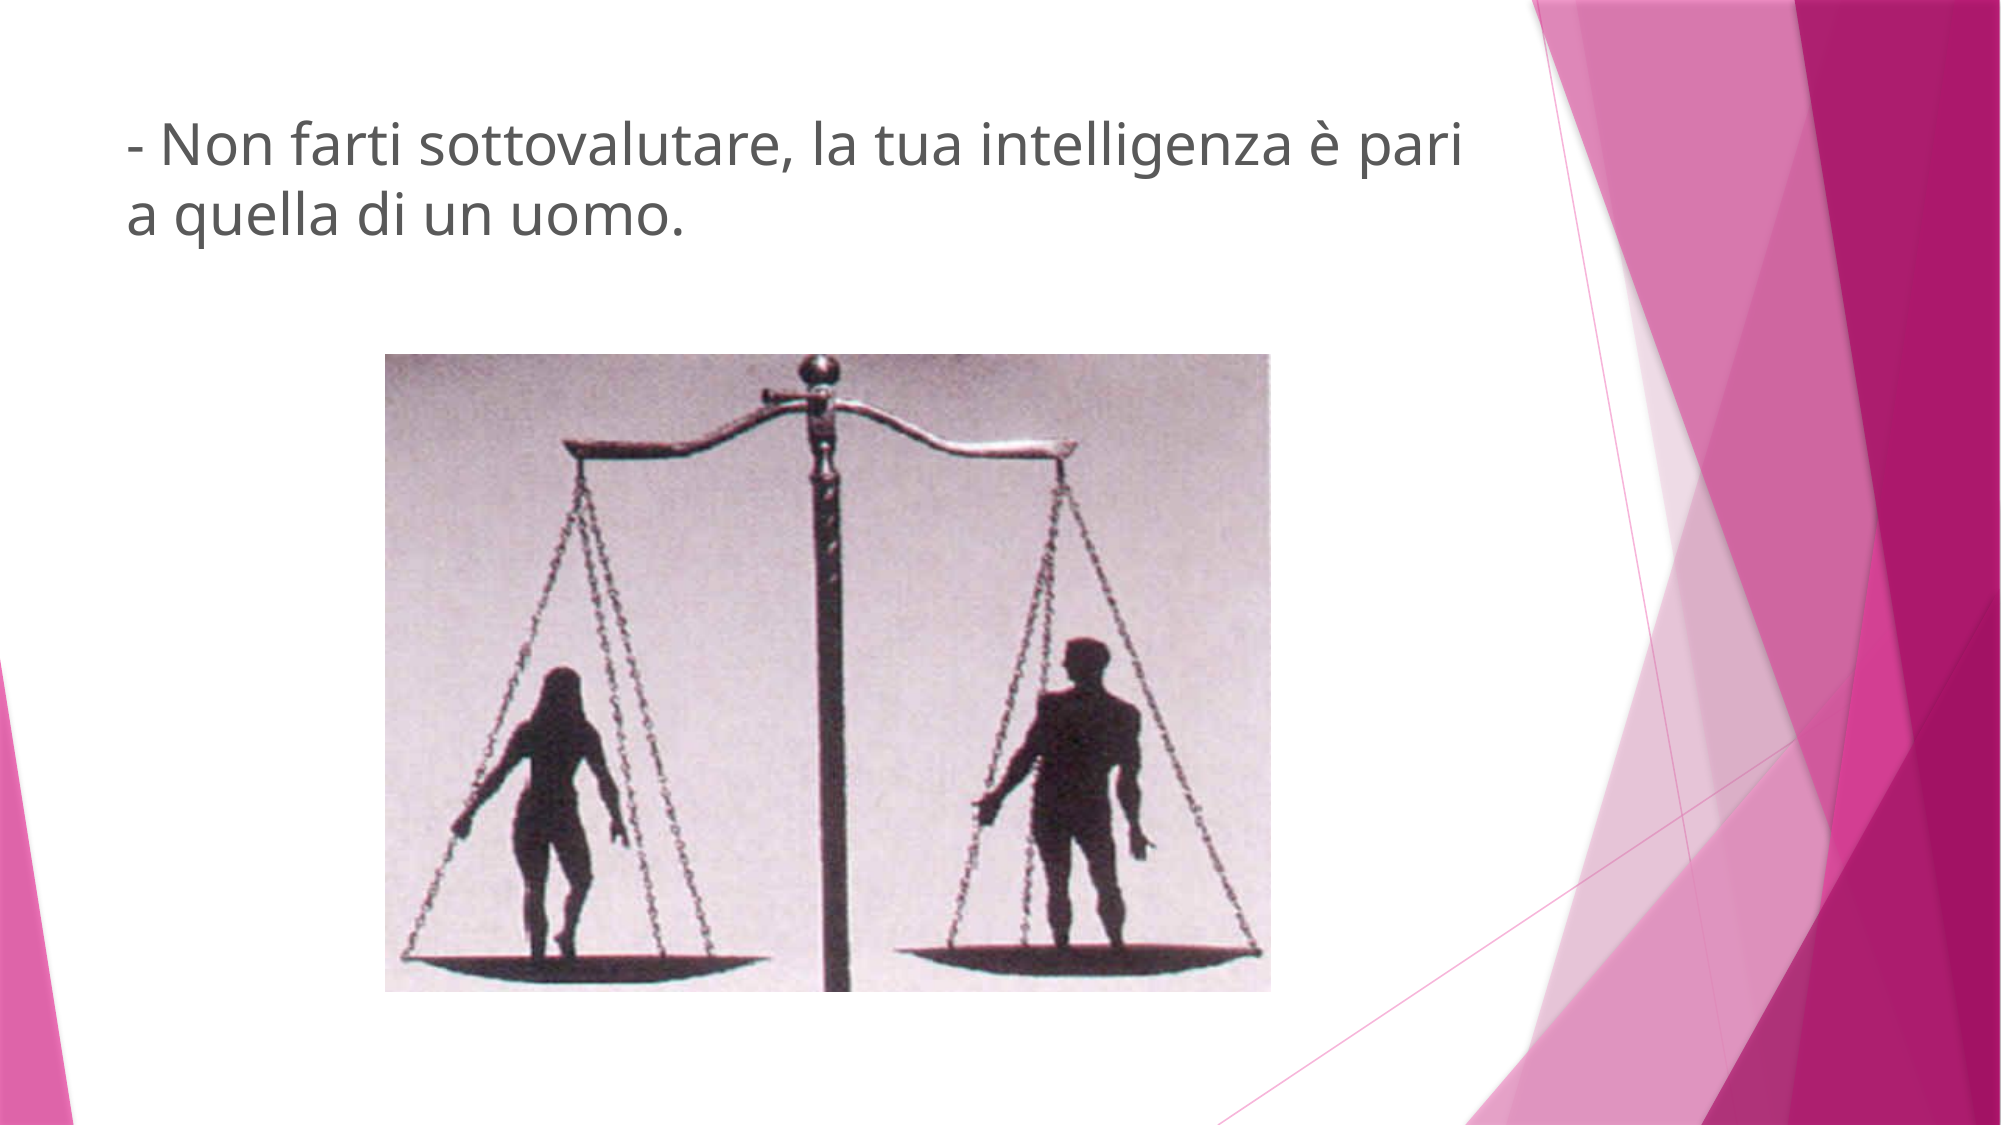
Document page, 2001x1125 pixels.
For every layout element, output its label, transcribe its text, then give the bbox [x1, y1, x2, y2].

title - Non farti sottovalutare, la tua intelligenza è pari a quella di un uomo. [111, 99, 1522, 317]
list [384, 353, 1271, 992]
